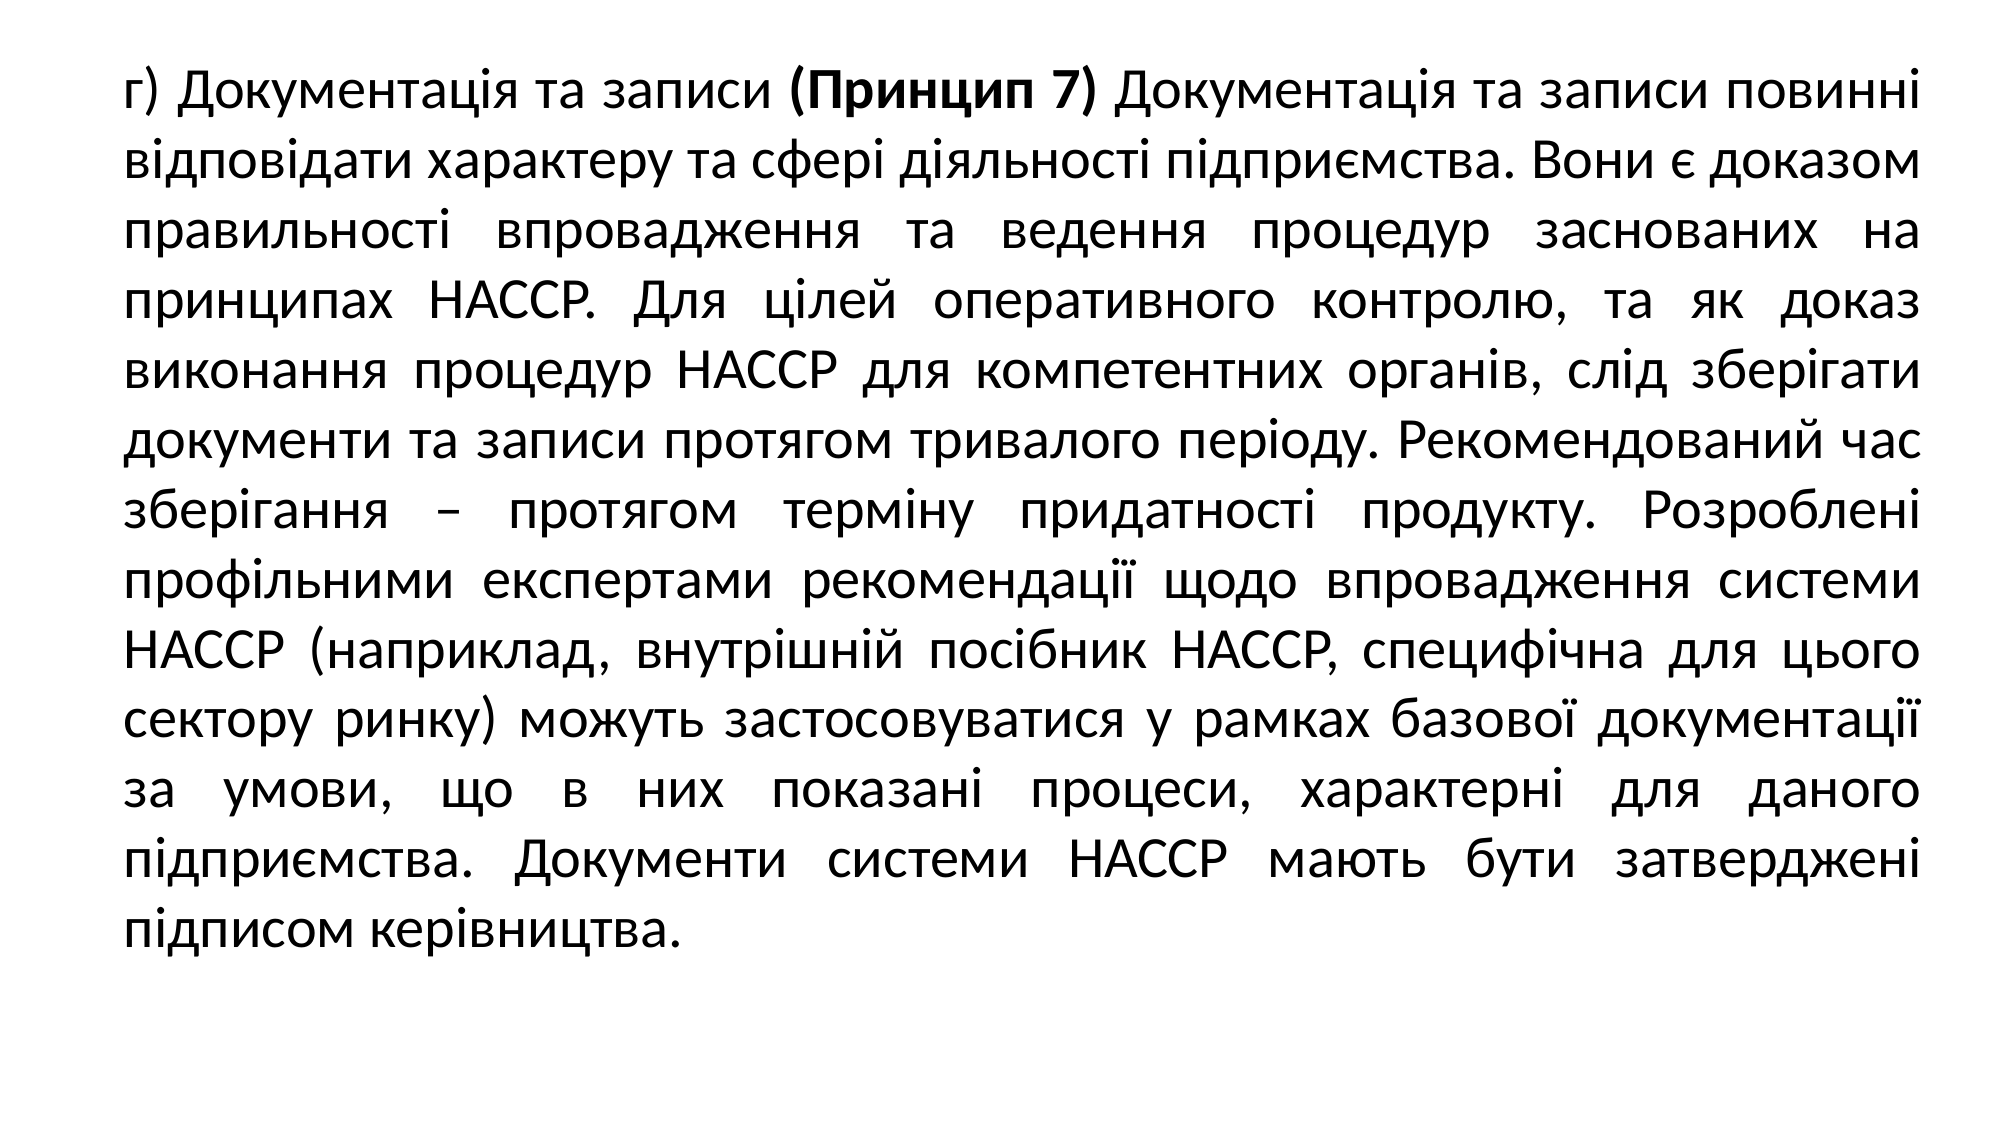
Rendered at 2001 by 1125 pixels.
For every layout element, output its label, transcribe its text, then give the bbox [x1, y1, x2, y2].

text_box г) Документація та записи (Принцип 7) Документація та записи повинні відповідати характеру та сфері діяльності підприємства. Вони є доказом правильності впровадження та ведення процедур заснованих на принципах HACCP. Для цілей оперативного контролю, та як доказ виконання процедур HACCP для компетентних органів, слід зберігати документи та записи протягом тривалого періоду. Рекомендований час зберігання – протягом терміну придатності продукту. Розроблені профільними експертами рекомендації щодо впровадження системи HACCP (наприклад, внутрішній посібник HACCP, специфічна для цього сектору ринку) можуть застосовуватися у рамках базової документації за умови, що в них показані процеси, характерні для даного підприємства. Документи системи НАССР мають бути затверджені підписом керівництва. [108, 42, 1938, 967]
